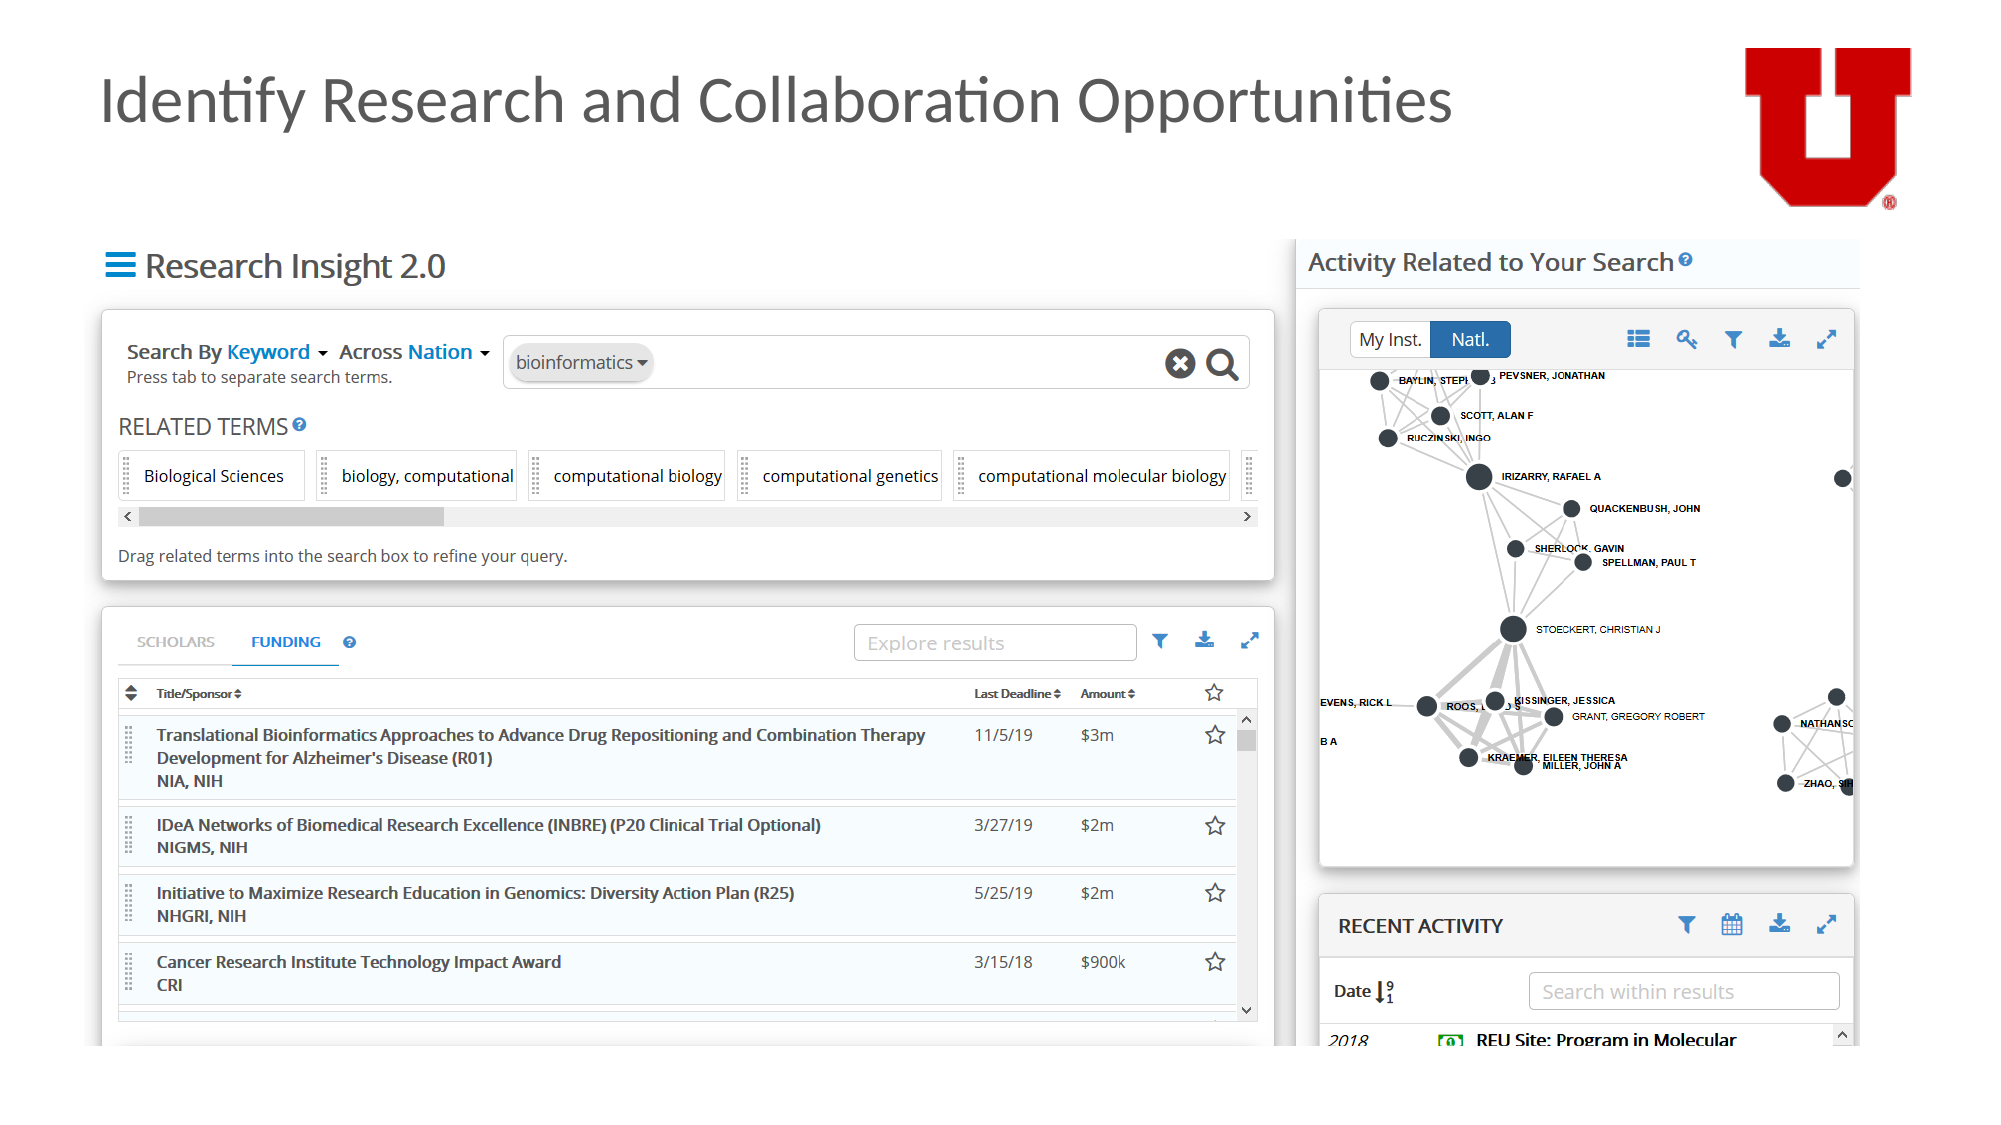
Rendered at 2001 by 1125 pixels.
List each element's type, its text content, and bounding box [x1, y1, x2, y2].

text_box Identify Research and Collaboration Opportunities [84, 48, 1479, 144]
picture [1744, 48, 1912, 210]
picture [84, 239, 1860, 1046]
